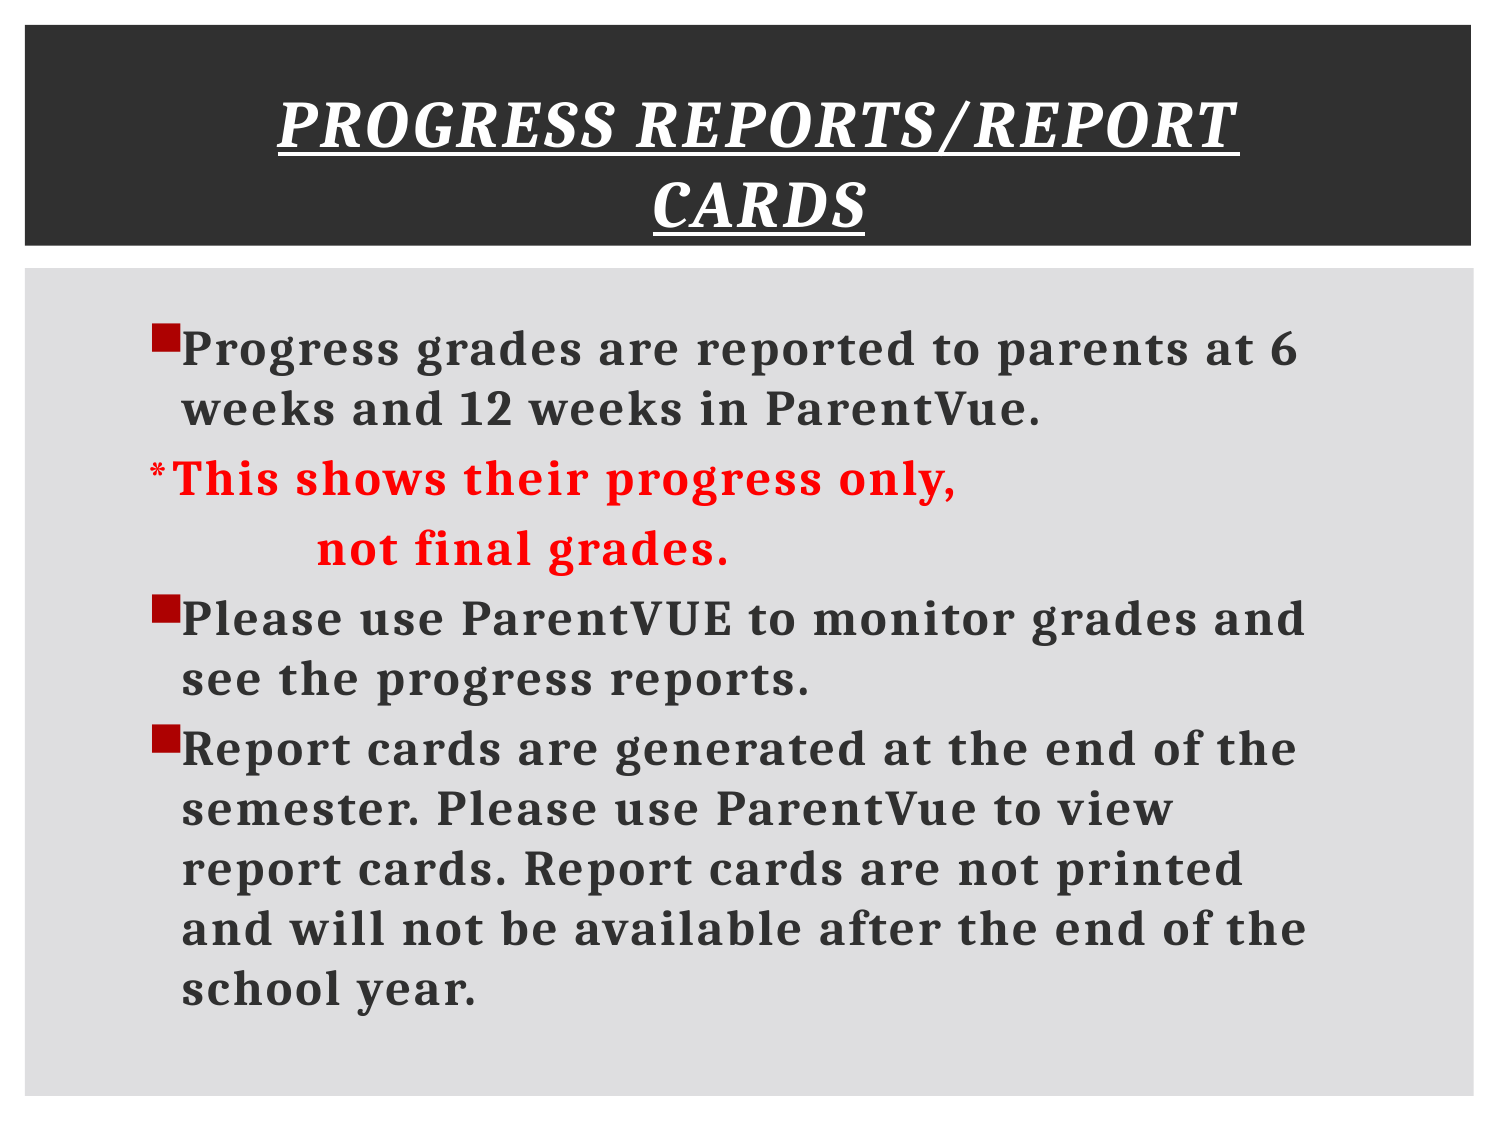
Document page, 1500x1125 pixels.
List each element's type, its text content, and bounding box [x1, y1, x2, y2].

list Progress grades are reported to parents at 6 weeks and 12 weeks in ParentVue. *This shows their progress only, not final grades. Please use ParentVUE to monitor grades and see the progress reports. Report cards are generated at the end of the semester. Please use ParentVue to view report cards. Report cards are not printed and will not be available after the end of the school year. [125, 237, 1363, 1025]
title Progress Reports/Report Cards [187, 62, 1331, 237]
